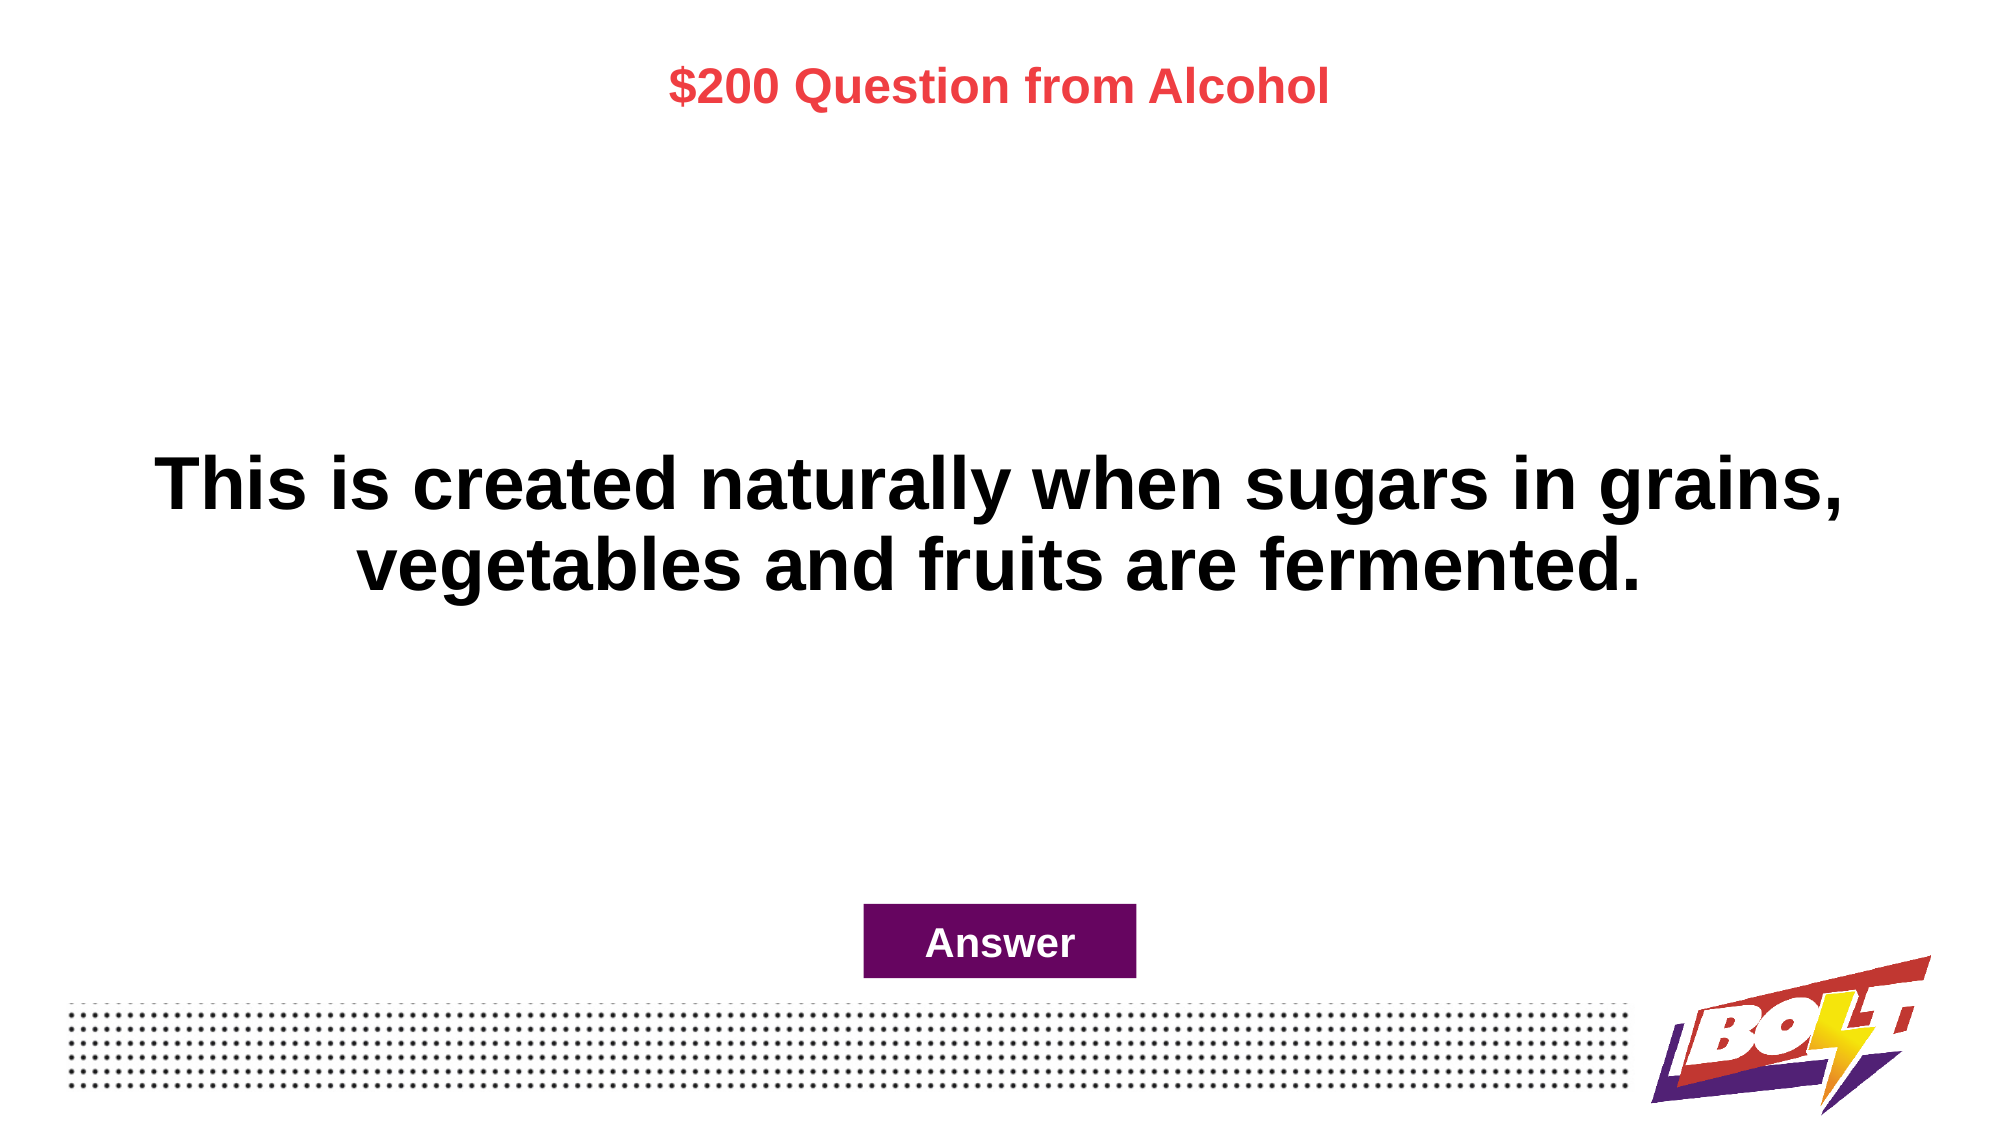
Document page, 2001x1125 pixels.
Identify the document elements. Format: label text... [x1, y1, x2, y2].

list $200 Question from Alcohol [137, 52, 1863, 136]
text_box Answer [863, 903, 1137, 979]
picture [66, 955, 1931, 1116]
title This is created naturally when sugars in grains, vegetables and fruits are fermented. [137, 136, 1863, 916]
